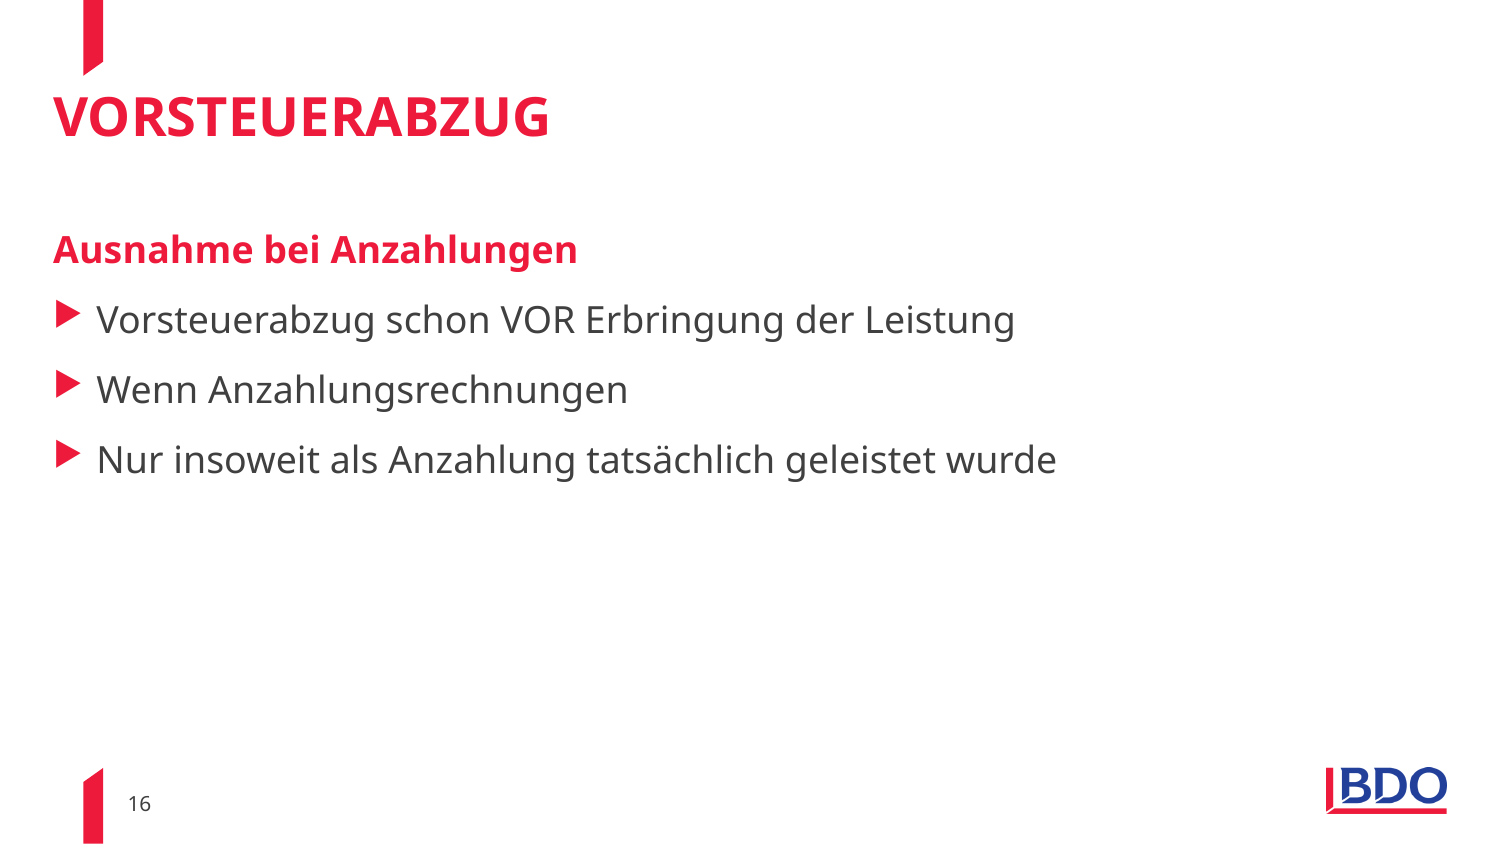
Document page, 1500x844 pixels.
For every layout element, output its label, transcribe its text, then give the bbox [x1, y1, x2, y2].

picture [1326, 767, 1447, 814]
list Ausnahme bei Anzahlungen Vorsteuerabzug schon VOR Erbringung der Leistung Wenn Anzahlungsrechnungen Nur insoweit als Anzahlung tatsächlich geleistet wurde [53, 225, 1447, 719]
title Vorsteuerabzug [53, 94, 1447, 148]
